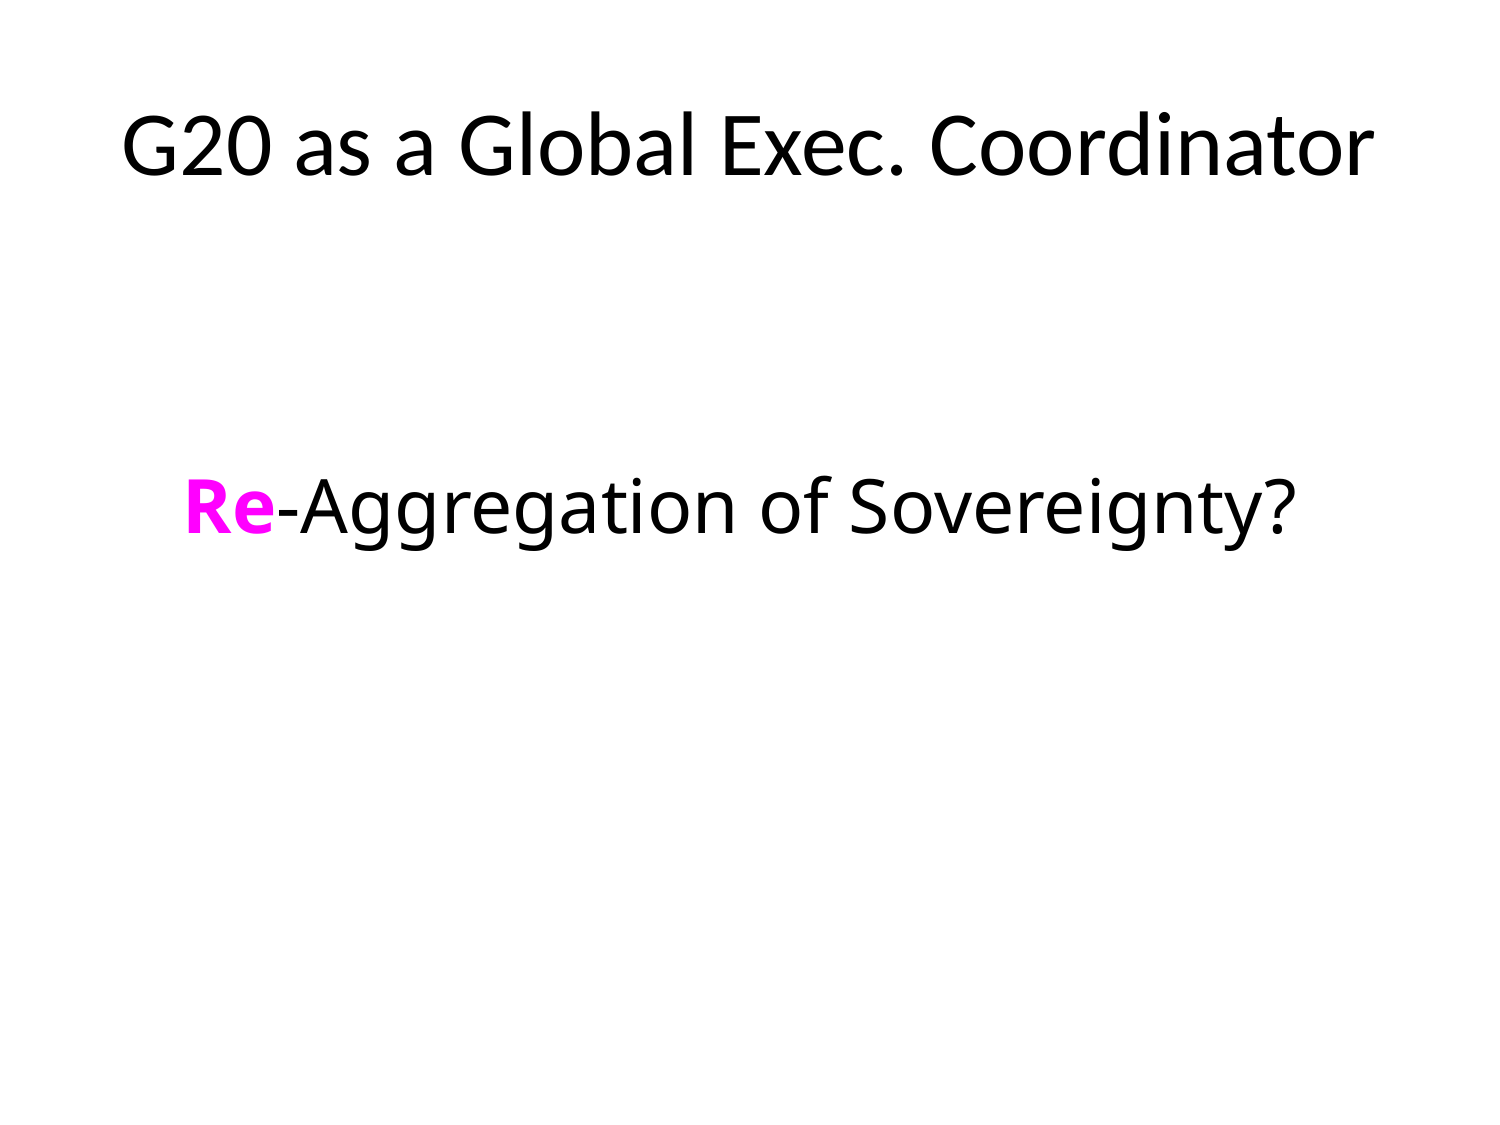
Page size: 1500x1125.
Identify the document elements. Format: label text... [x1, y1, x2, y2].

title G20 as a Global Exec. Coordinator [75, 45, 1425, 233]
list Re-Aggregation of Sovereignty? [75, 262, 1425, 1005]
